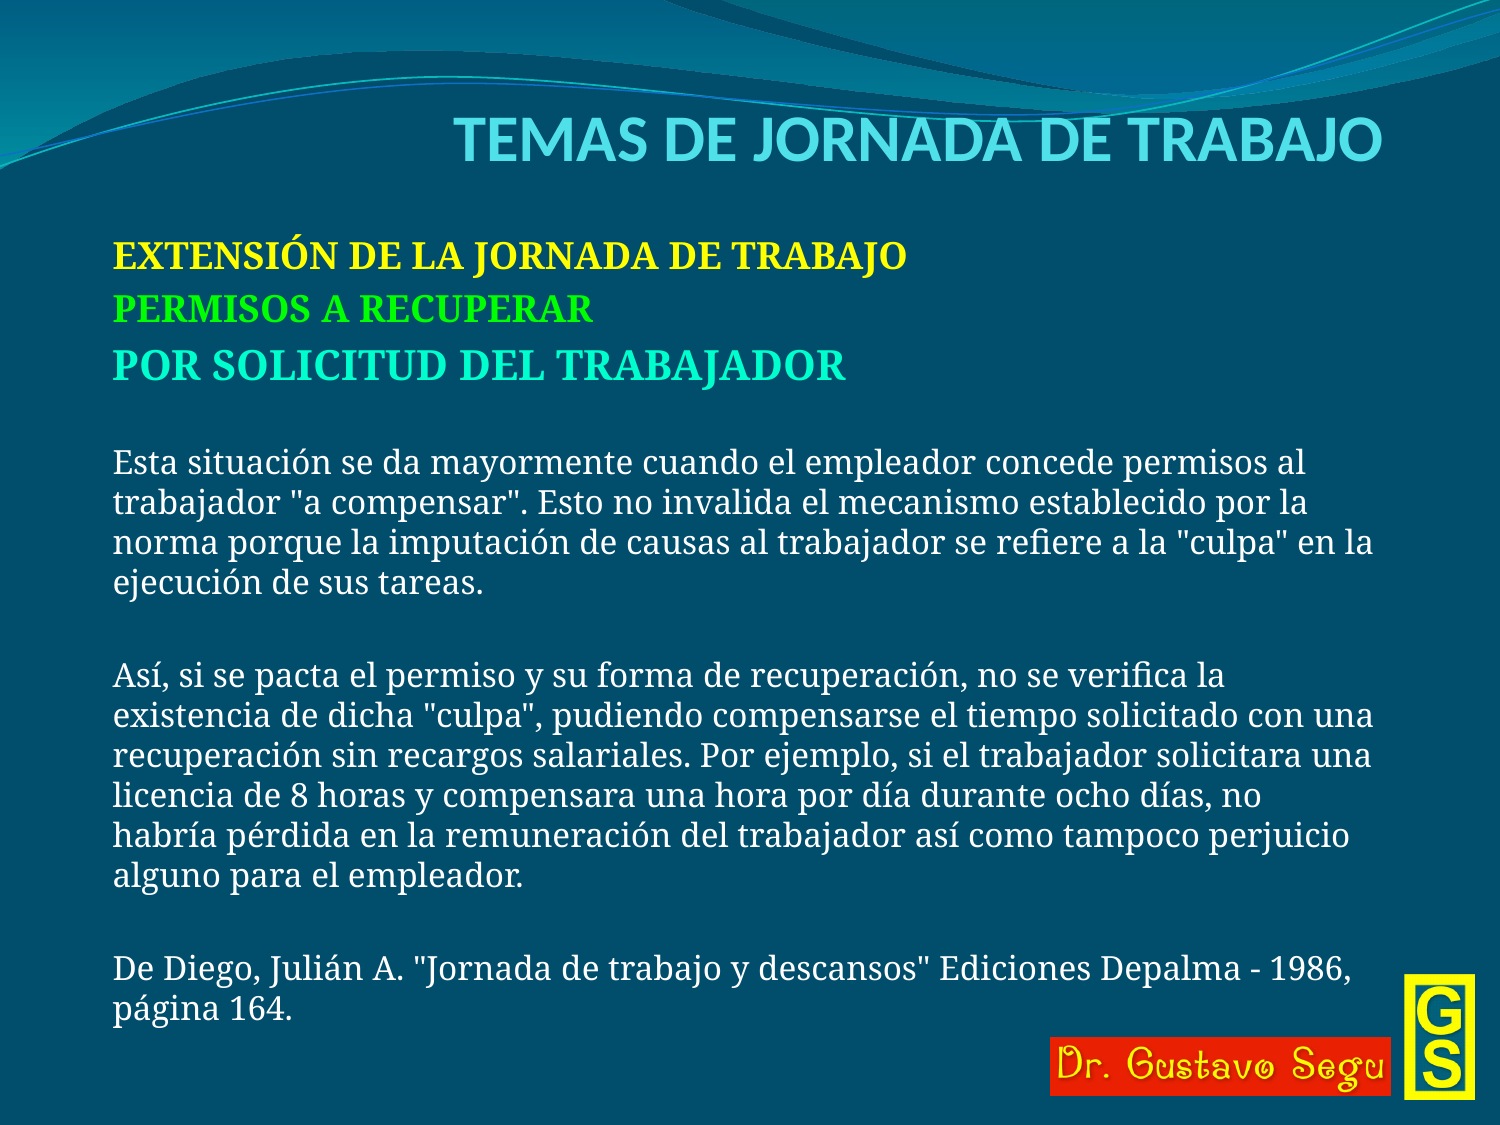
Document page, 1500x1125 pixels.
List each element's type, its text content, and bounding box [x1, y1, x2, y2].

picture [1051, 1038, 1390, 1095]
picture [1405, 975, 1474, 1099]
title TEMAS DE JORNADA DE TRABAJO [112, 62, 1388, 175]
subtitle EXTENSIÓN DE LA JORNADA DE TRABAJO PERMISOS A RECUPERAR POR SOLICITUD DEL TRABAJADOR Esta situación se da mayormente cuando el empleador concede permisos al trabajador "a compensar". Esto no invalida el mecanismo establecido por la norma porque la imputación de causas al trabajador se refiere a la "culpa" en la ejecución de sus tareas. Así, si se pacta el permiso y su forma de recuperación, no se verifica la existencia de dicha "culpa", pudiendo compensarse el tiempo solicitado con una recuperación sin recargos salariales. Por ejemplo, si el trabajador solicitara una licencia de 8 horas y compensara una hora por día durante ocho días, no habría pérdida en la remuneración del trabajador así como tampoco perjuicio alguno para el empleador. De Diego, Julián A. "Jornada de trabajo y descansos" Ediciones Depalma - 1986, página 164. [112, 224, 1388, 1025]
